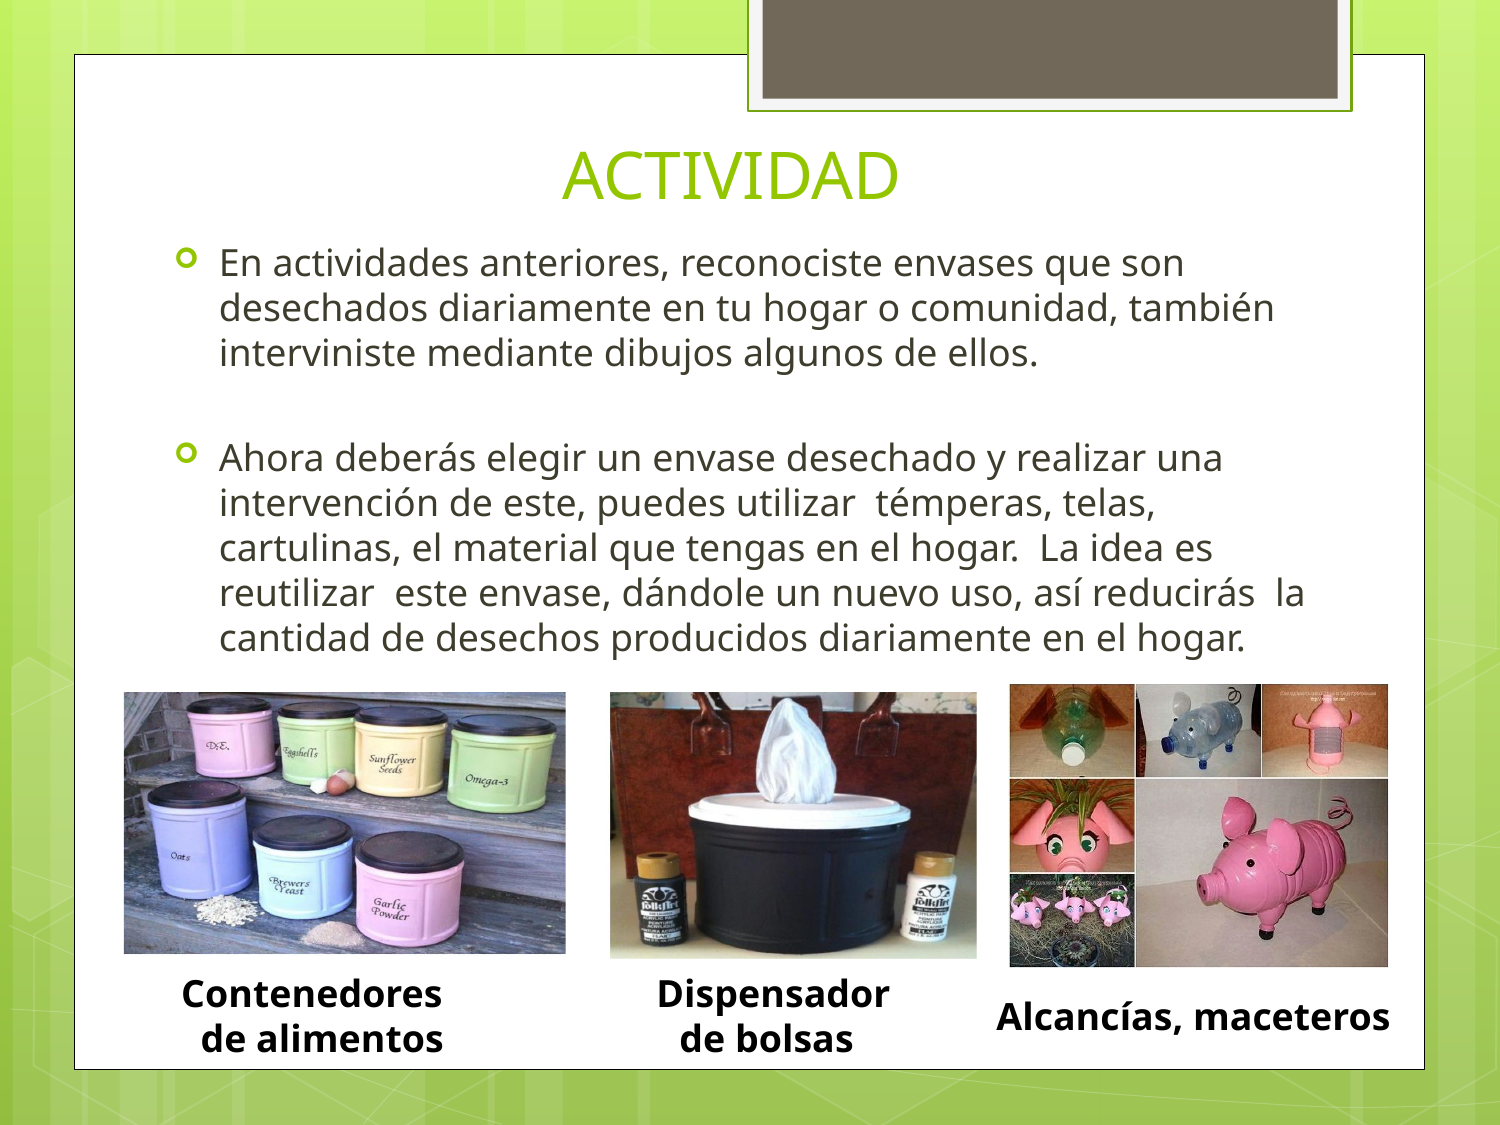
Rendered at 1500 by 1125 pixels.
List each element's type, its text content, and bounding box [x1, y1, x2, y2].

text_box Contenedores Dispensador de alimentos de bolsas [88, 963, 977, 1068]
picture [1007, 684, 1389, 969]
picture [123, 692, 566, 959]
picture [605, 692, 978, 960]
title ACTIVIDAD [360, 125, 1105, 220]
text_box Alcancías, maceteros [981, 985, 1415, 1046]
list En actividades anteriores, reconociste envases que son desechados diariamente en tu hogar o comunidad, también interviniste mediante dibujos algunos de ellos. Ahora deberás elegir un envase desechado y realizar una intervención de este, puedes utilizar témperas, telas, cartulinas, el material que tengas en el hogar. La idea es reutilizar este envase, dándole un nuevo uso, así reducirás la cantidad de desechos producidos diariamente en el hogar. [147, 231, 1365, 681]
